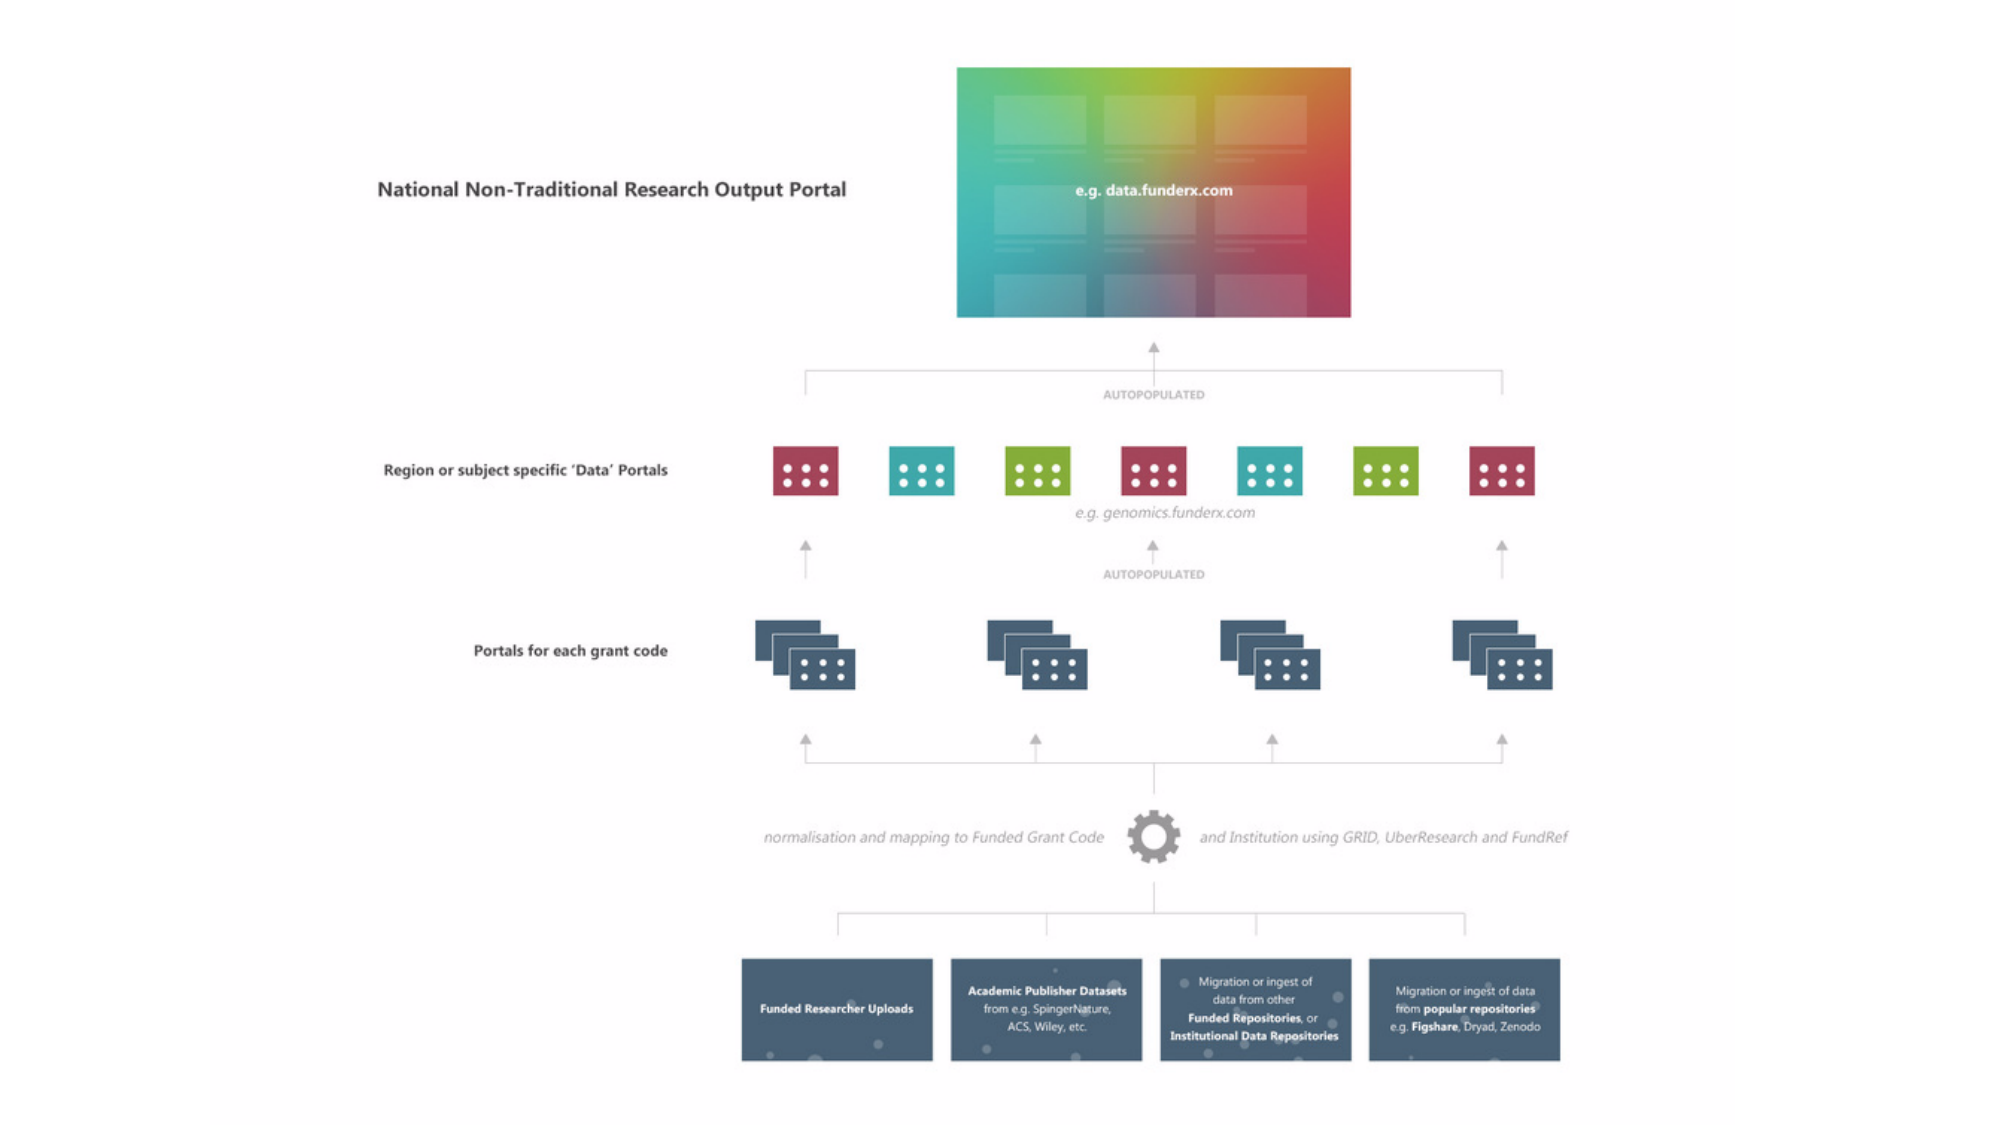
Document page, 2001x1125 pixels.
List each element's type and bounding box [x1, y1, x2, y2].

picture [210, 0, 1735, 1125]
